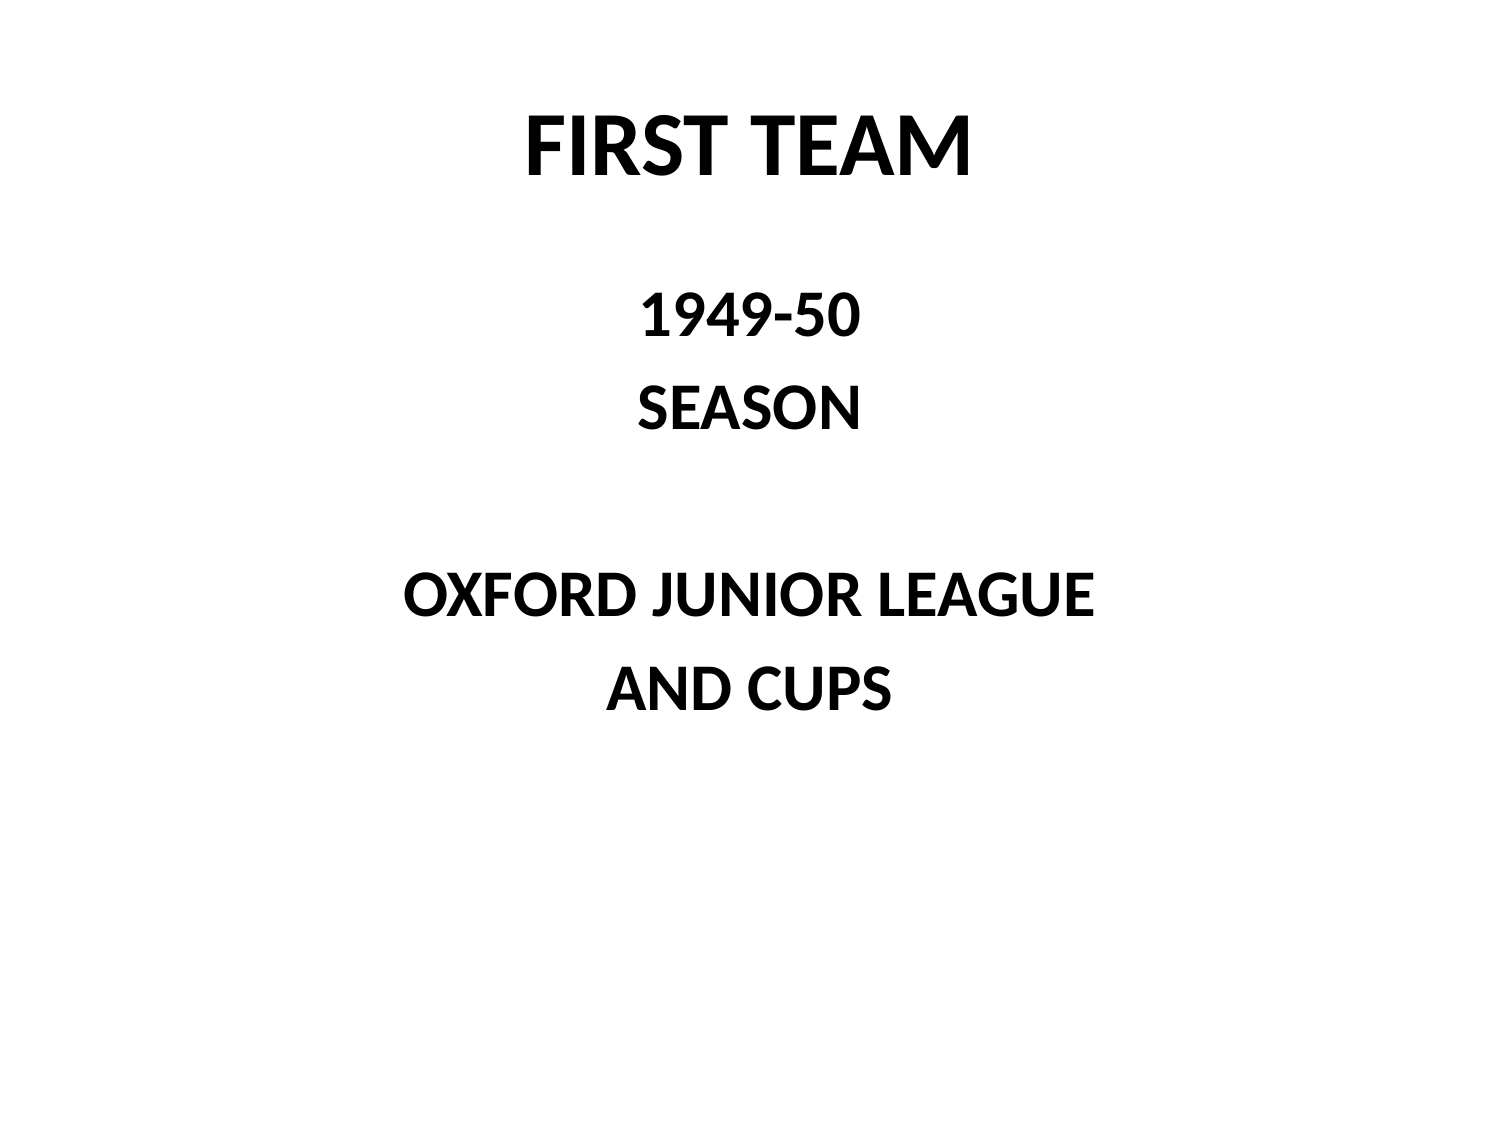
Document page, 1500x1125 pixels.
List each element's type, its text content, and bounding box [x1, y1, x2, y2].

title FIRST TEAM [75, 45, 1425, 233]
list 1949-50 SEASON OXFORD JUNIOR LEAGUE AND CUPS [75, 262, 1425, 1005]
